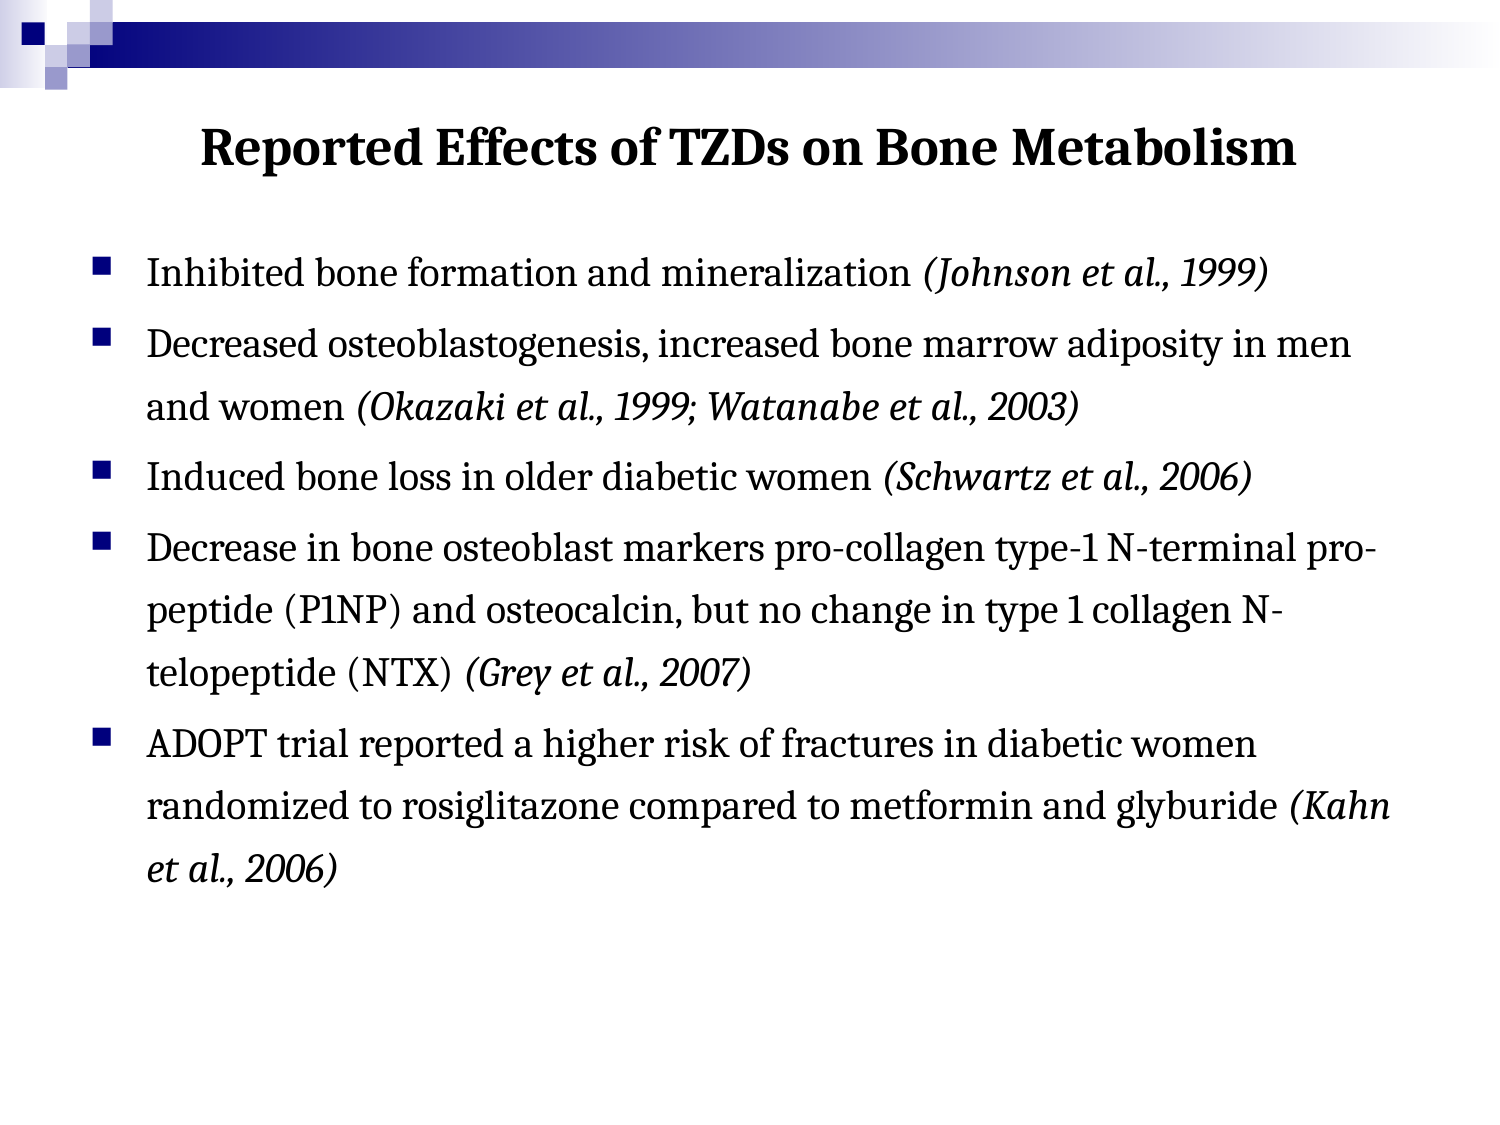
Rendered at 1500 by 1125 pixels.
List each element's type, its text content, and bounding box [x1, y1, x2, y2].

list Inhibited bone formation and mineralization (Johnson et al., 1999) Decreased osteoblastogenesis, increased bone marrow adiposity in men and women (Okazaki et al., 1999; Watanabe et al., 2003) Induced bone loss in older diabetic women (Schwartz et al., 2006) Decrease in bone osteoblast markers pro-collagen type-1 N-terminal pro-peptide (P1NP) and osteocalcin, but no change in type 1 collagen N-telopeptide (NTX) (Grey et al., 2007) ADOPT trial reported a higher risk of fractures in diabetic women randomized to rosiglitazone compared to metformin and glyburide (Kahn et al., 2006) [74, 224, 1426, 1038]
title Reported Effects of TZDs on Bone Metabolism [74, 74, 1426, 213]
